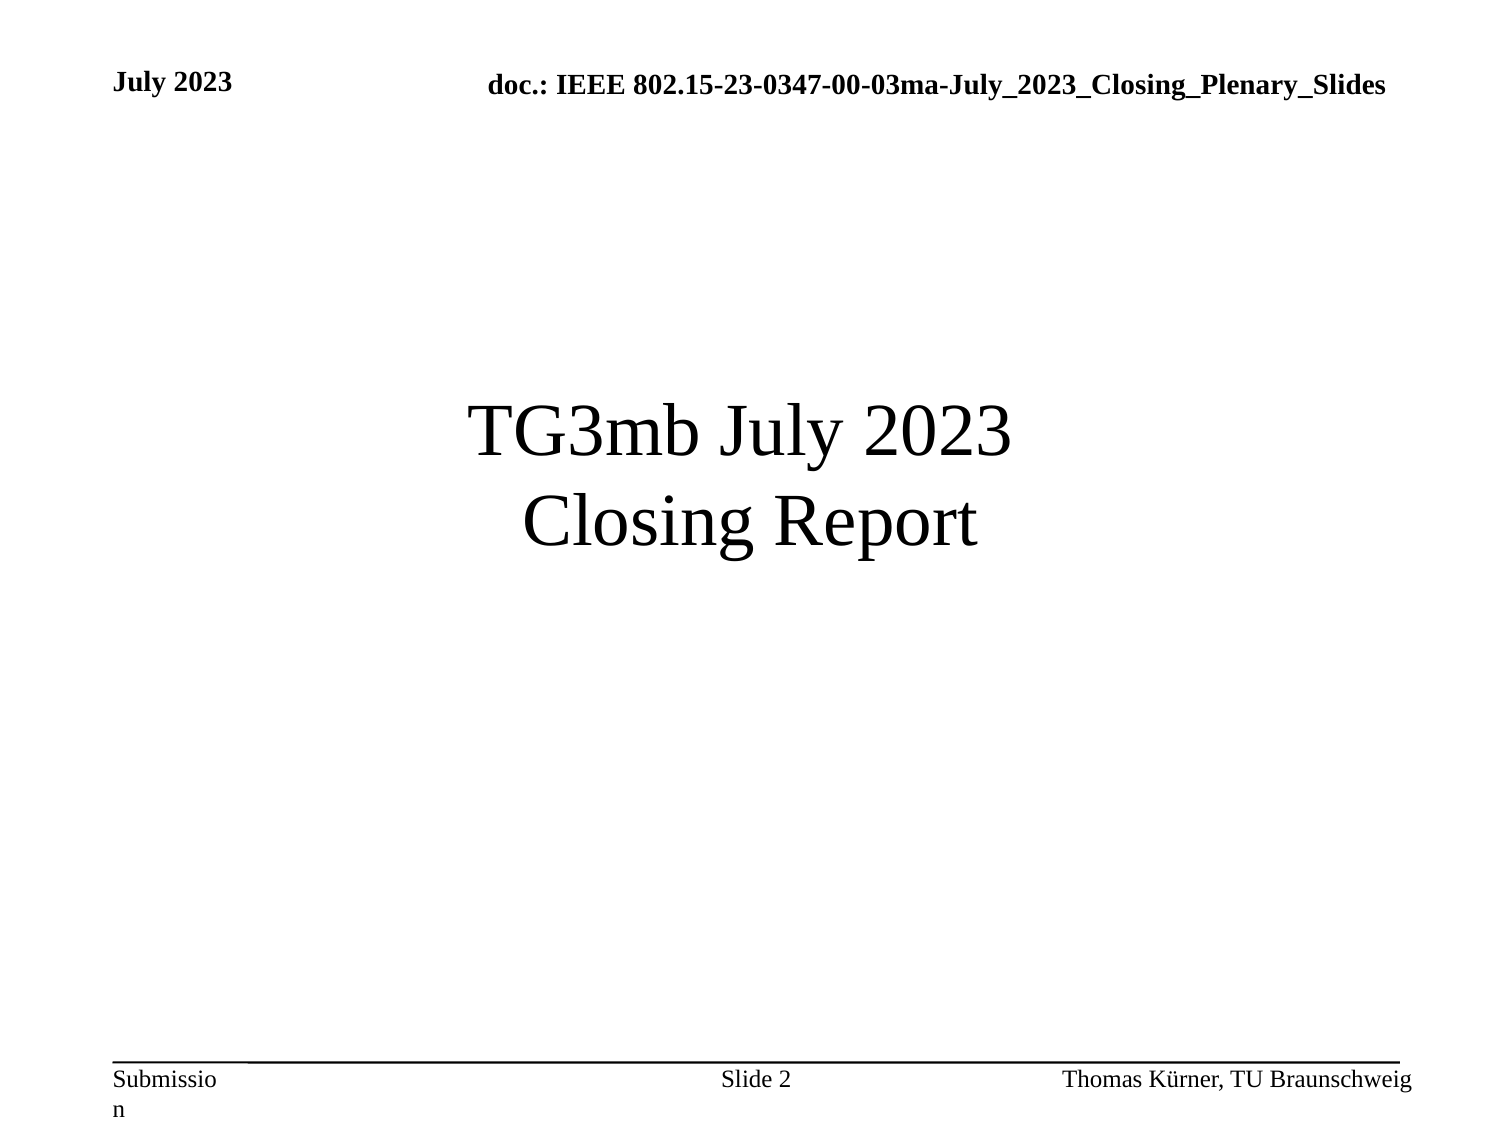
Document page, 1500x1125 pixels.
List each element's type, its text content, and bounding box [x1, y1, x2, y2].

slide_number Slide 2 [712, 1061, 800, 1093]
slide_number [112, 61, 376, 98]
footer Thomas Kürner, TU Braunschweig [899, 1061, 1413, 1093]
title TG3mb July 2023 Closing Report [112, 349, 1388, 591]
